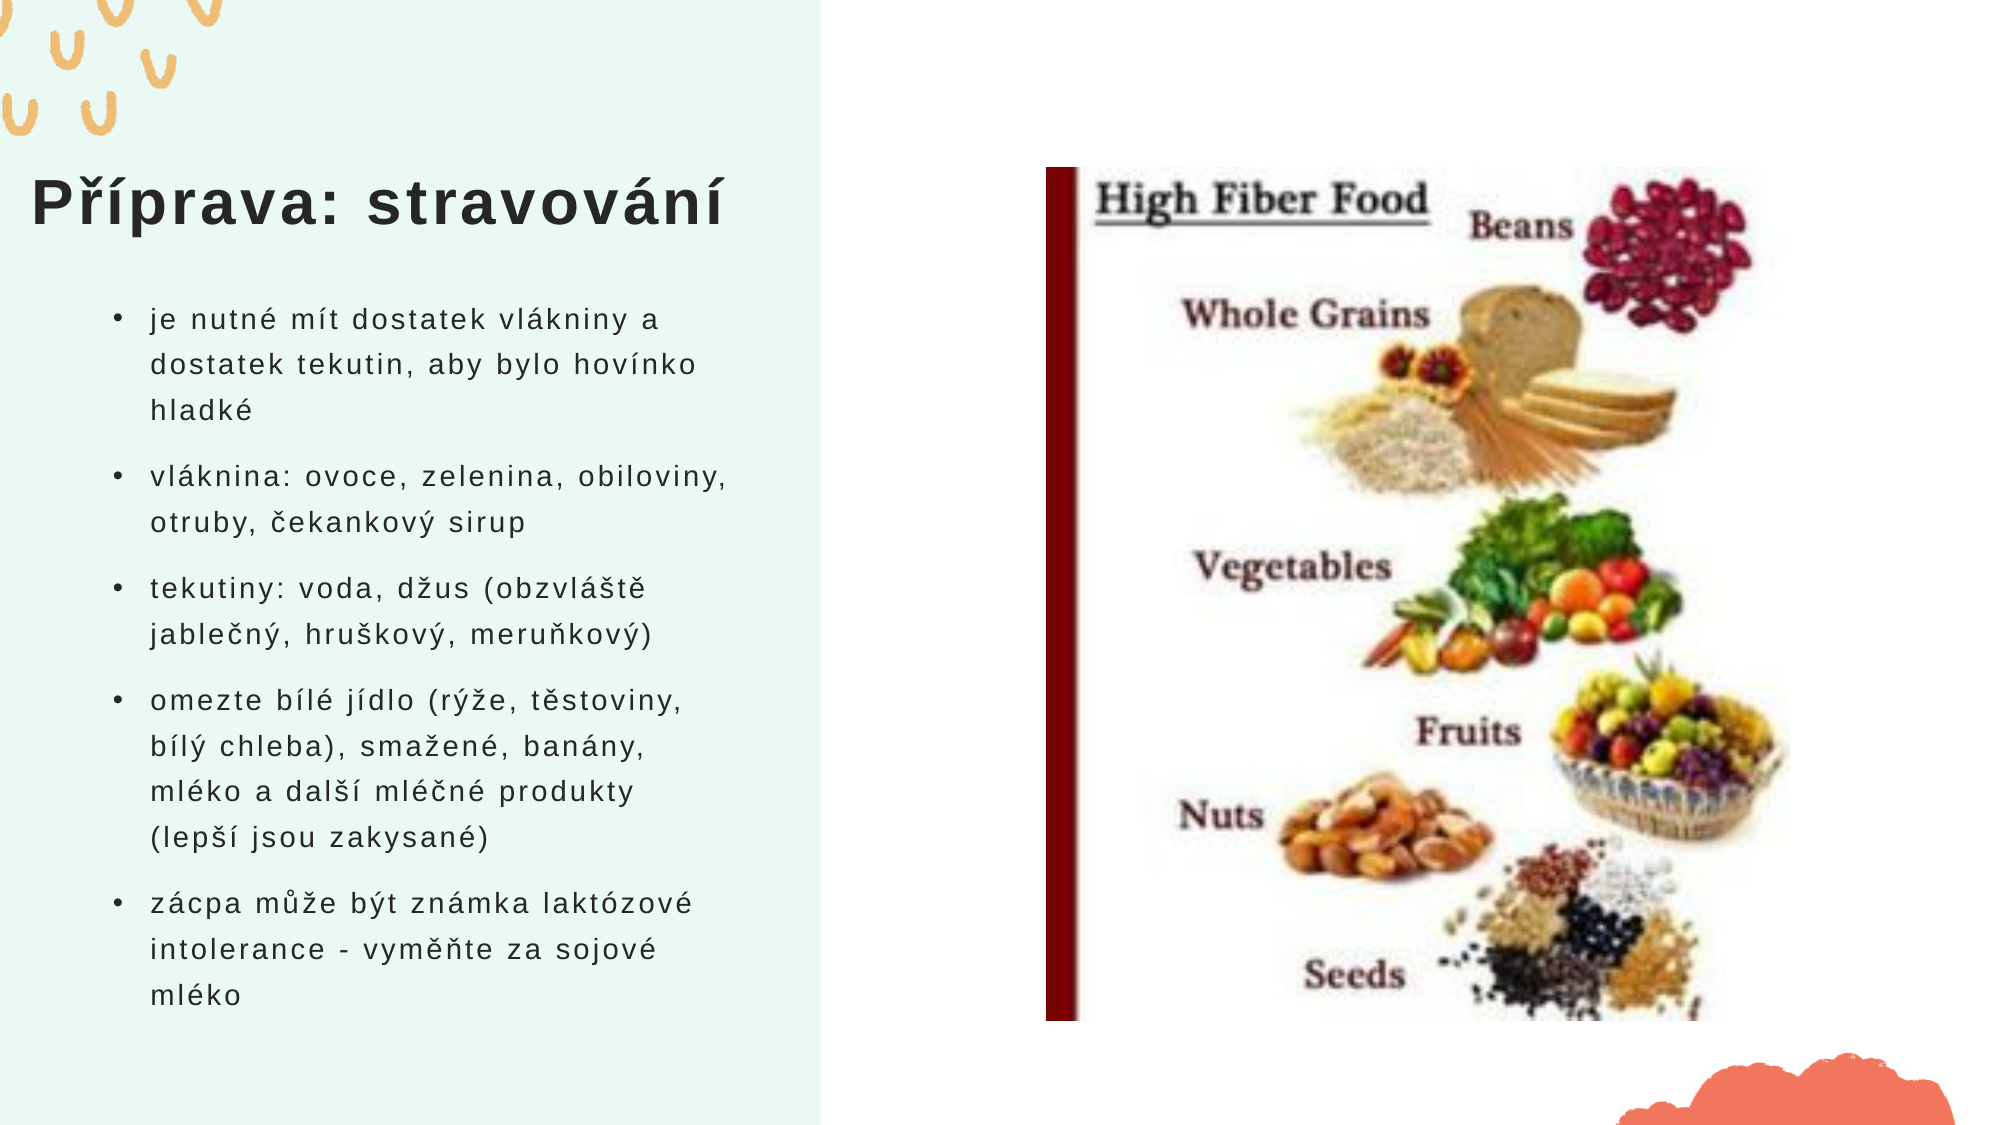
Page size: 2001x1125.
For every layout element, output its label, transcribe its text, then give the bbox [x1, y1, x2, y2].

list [1046, 167, 1790, 1021]
title Příprava: stravování [14, 126, 797, 272]
picture [1592, 997, 1969, 1125]
picture [0, 0, 246, 148]
list je nutné mít dostatek vlákniny a dostatek tekutin, aby bylo hovínko hladké vláknina: ovoce, zelenina, obiloviny, otruby, čekankový sirup tekutiny: voda, džus (obzvláště jablečný, hruškový, meruňkový) omezte bílé jídlo (rýže, těstoviny, bílý chleba), smažené, banány, mléko a další mléčné produkty (lepší jsou zakysané) zácpa může být známka laktózové intolerance - vyměňte za sojové mléko [96, 289, 746, 1062]
